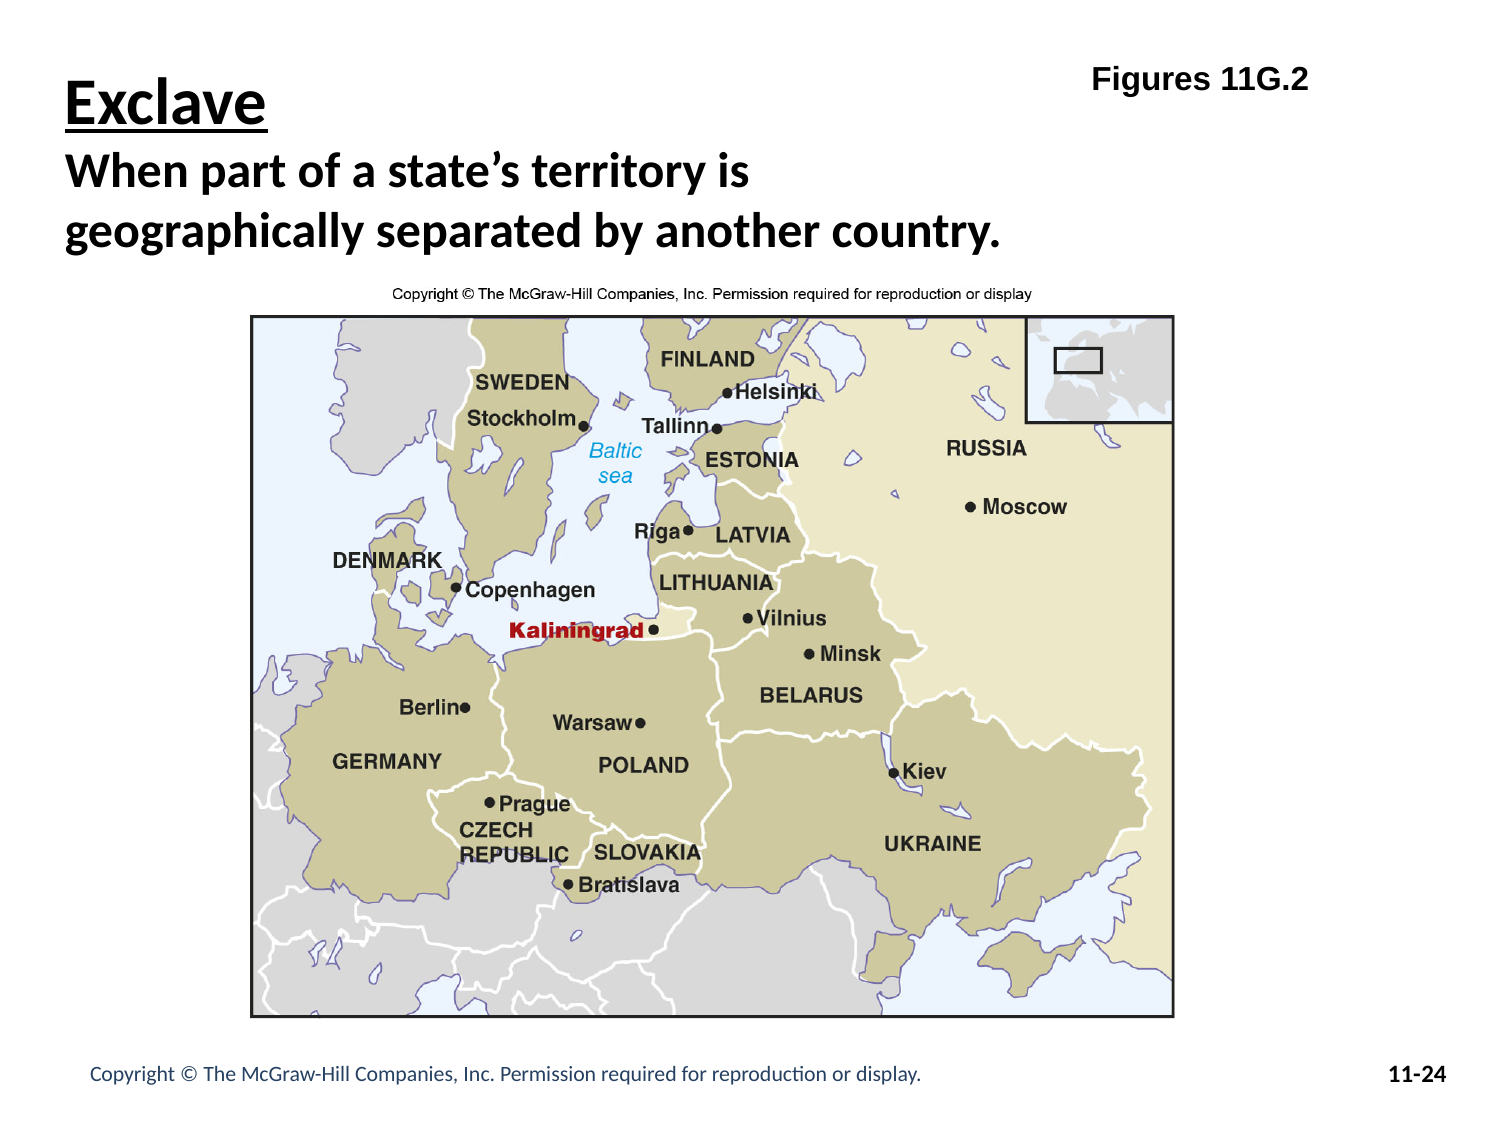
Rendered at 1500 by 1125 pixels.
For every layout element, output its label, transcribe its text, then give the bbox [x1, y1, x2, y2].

picture [249, 287, 1176, 1019]
footer Copyright © The McGraw-Hill Companies, Inc. Permission required for reproduction or display. [75, 1042, 1038, 1103]
text_box Figures 11G.2 [1076, 49, 1325, 105]
text_box Exclave When part of a state’s territory is geographically separated by another country. [50, 50, 1063, 265]
slide_number 11-24 [1038, 1042, 1462, 1103]
